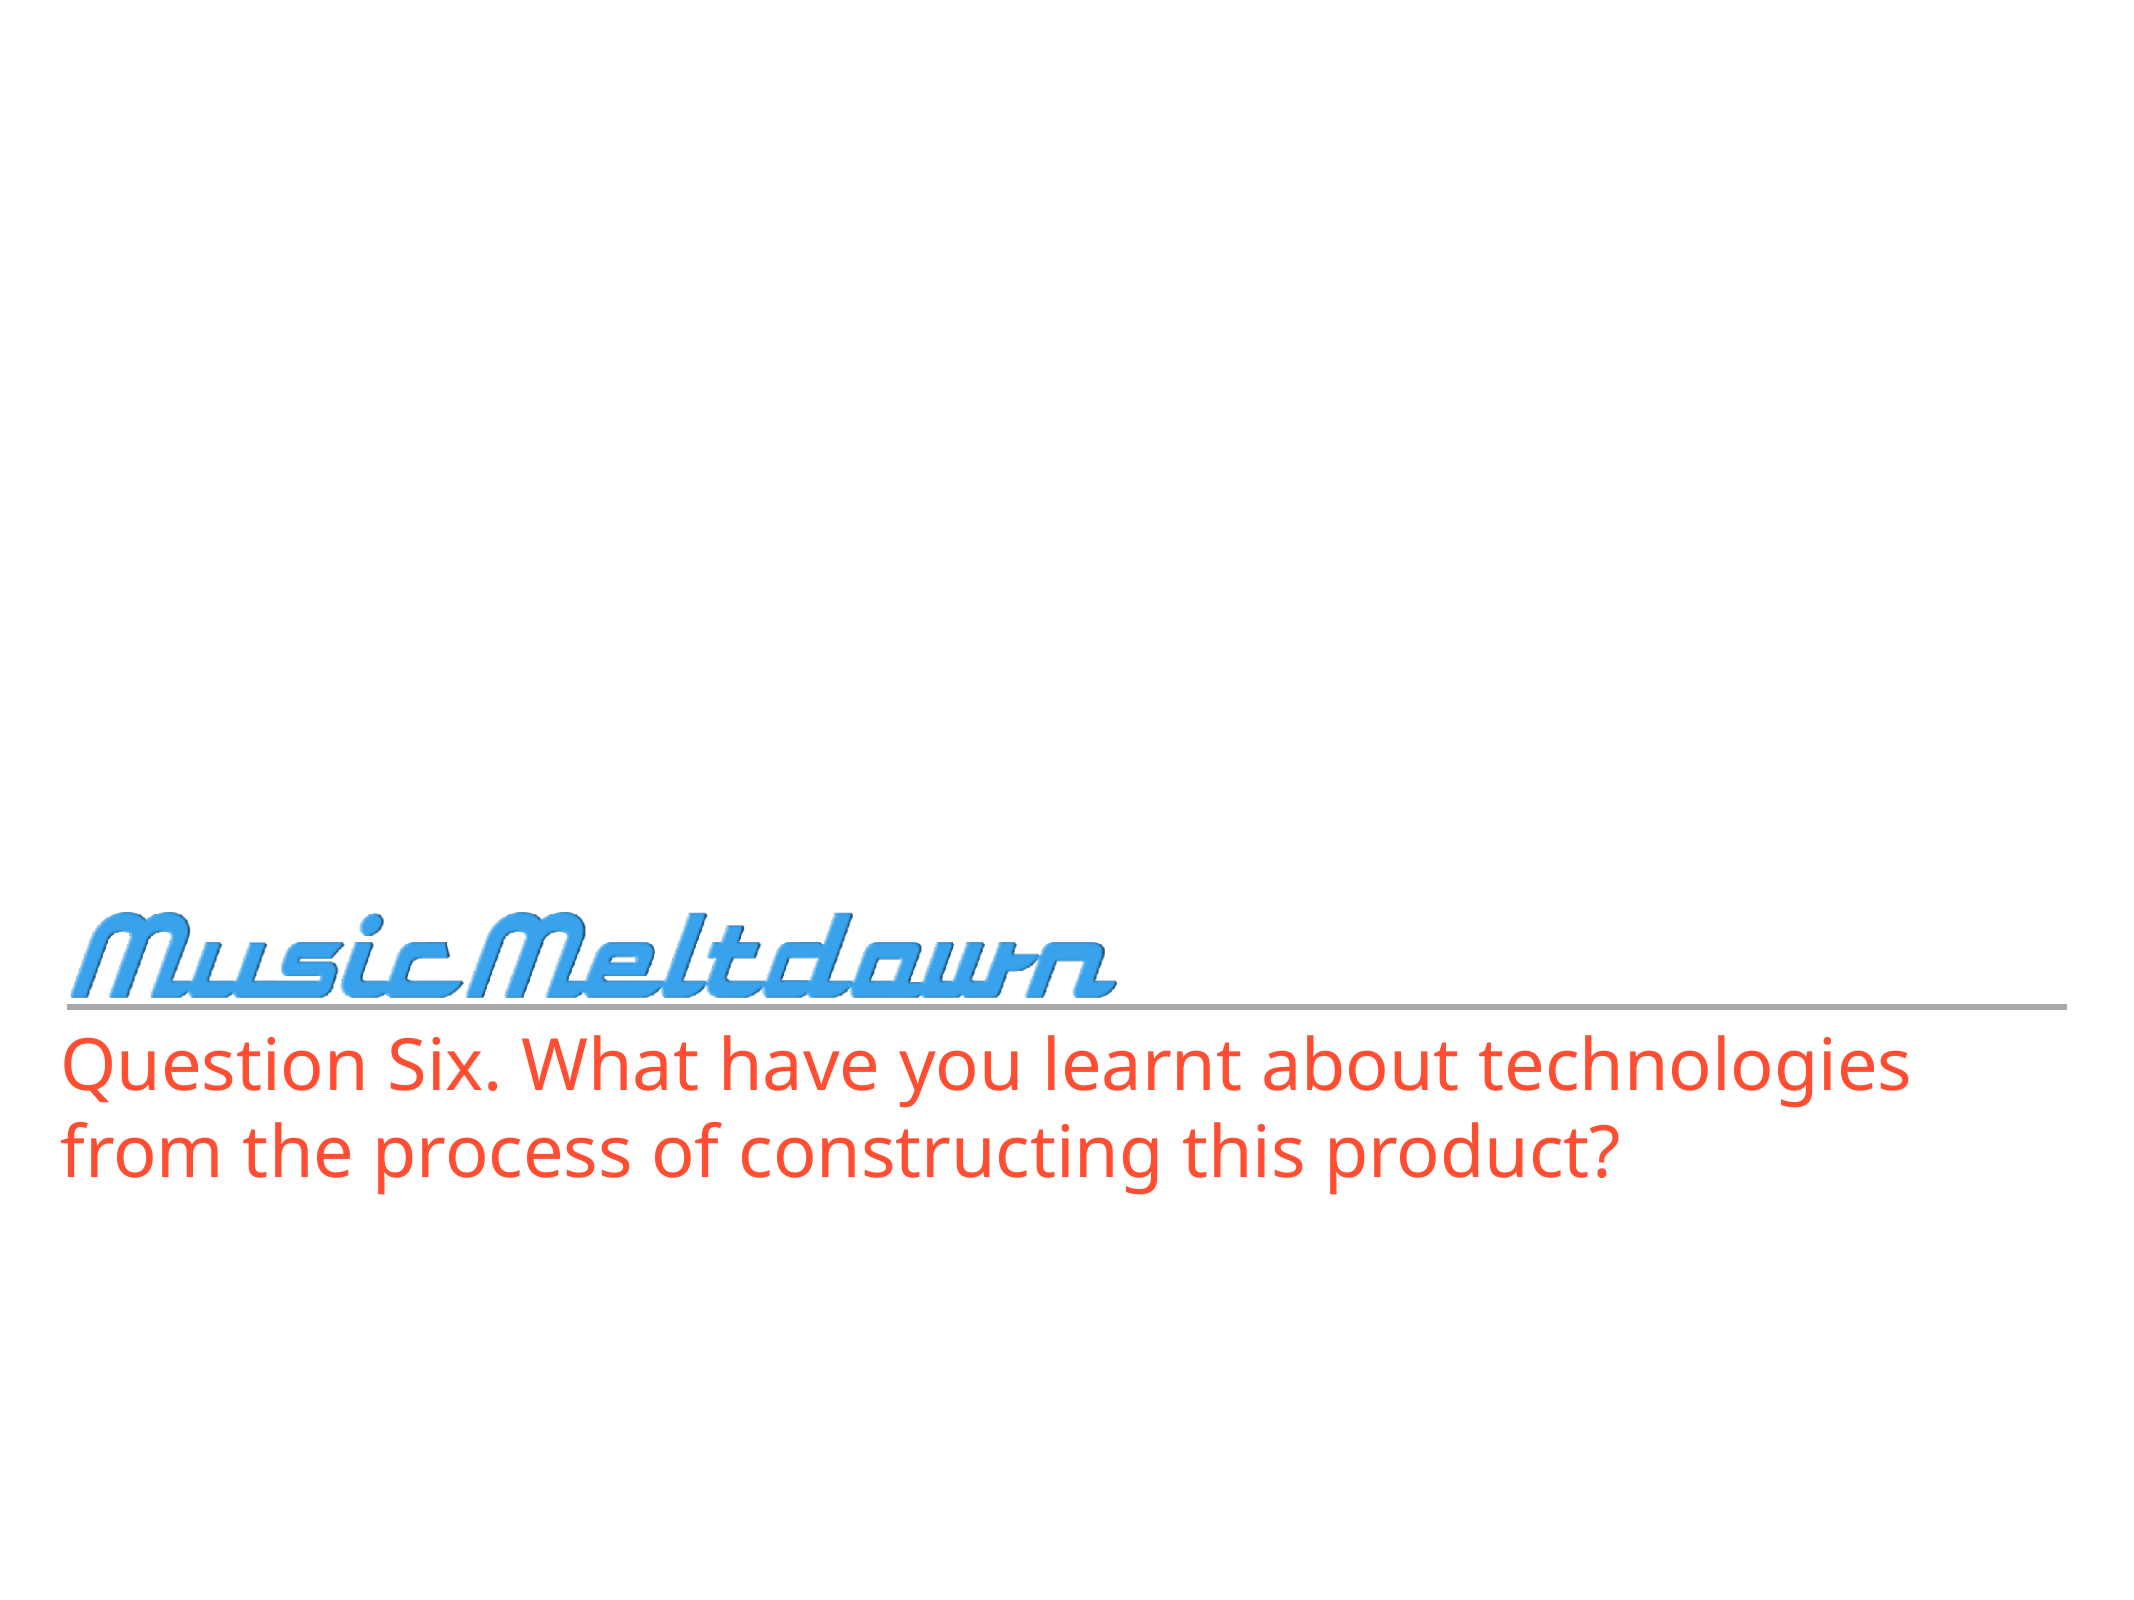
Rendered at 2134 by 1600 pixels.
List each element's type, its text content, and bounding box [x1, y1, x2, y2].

list Question Six. What have you learnt about technologies from the process of constructing this product? [51, 1009, 2053, 1259]
picture [70, 904, 1117, 1010]
